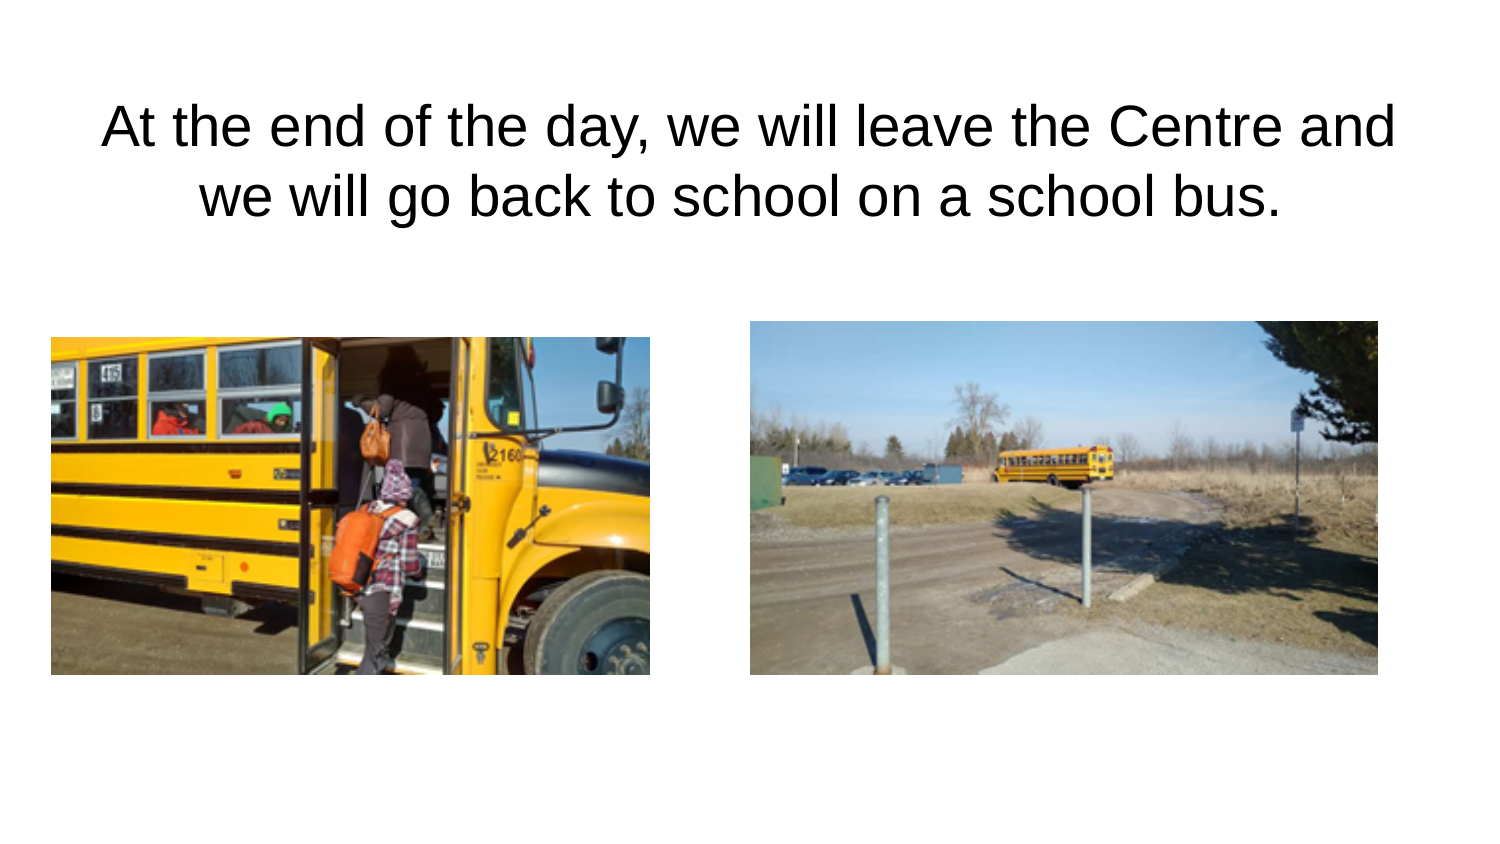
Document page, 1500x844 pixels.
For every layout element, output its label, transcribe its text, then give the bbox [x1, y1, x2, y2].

title At the end of the day, we will leave the Centre and we will go back to school on a school bus. [51, 72, 1449, 167]
picture [50, 337, 650, 675]
picture [750, 321, 1379, 675]
